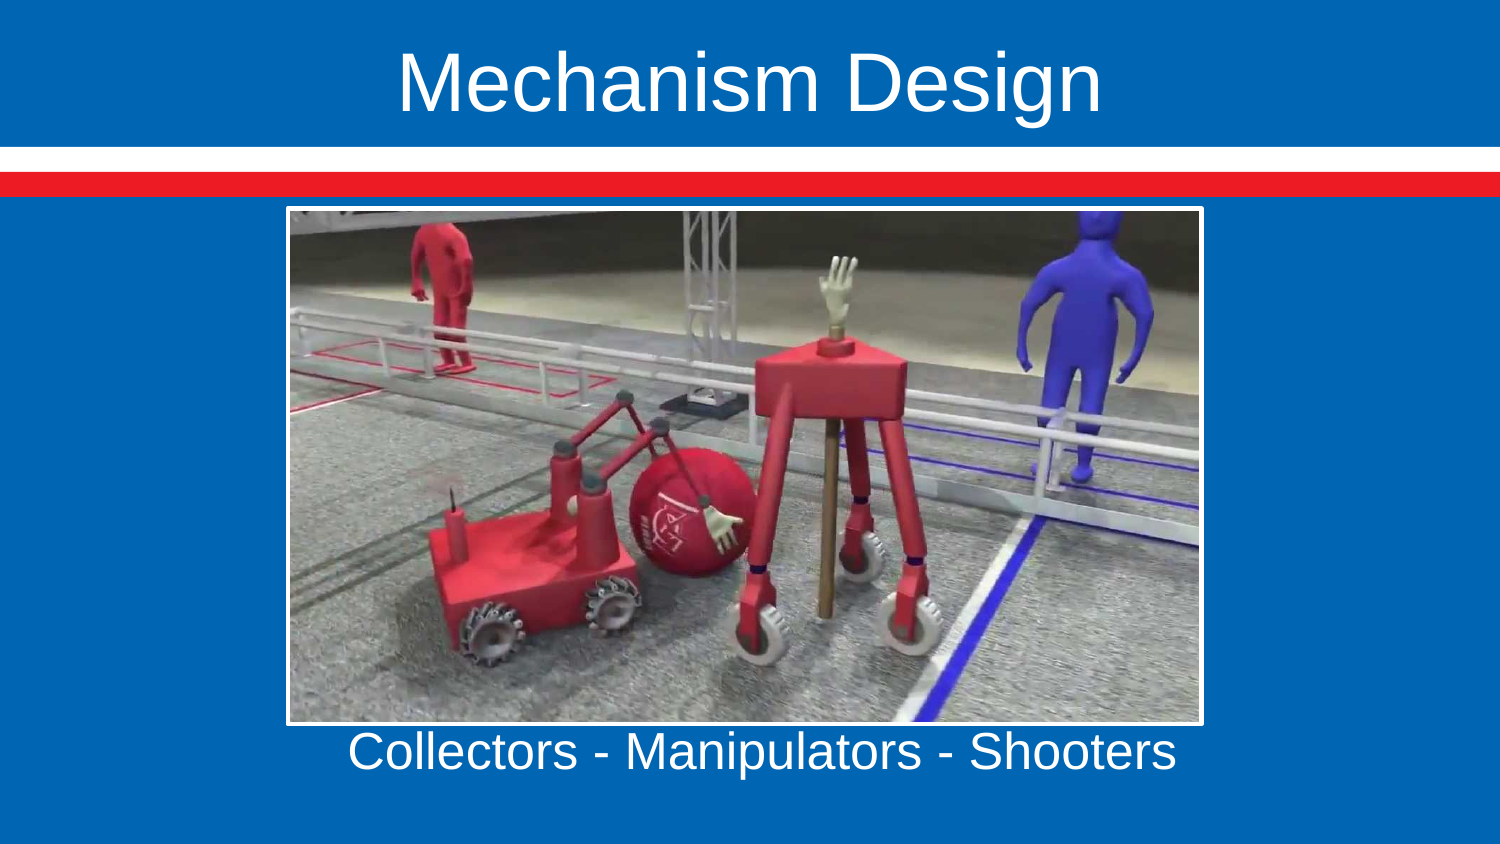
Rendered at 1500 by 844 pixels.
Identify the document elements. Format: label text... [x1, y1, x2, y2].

title Mechanism Design [55, 9, 1445, 147]
picture [289, 210, 1200, 723]
subtitle Collectors - Manipulators - Shooters [237, 721, 1288, 835]
